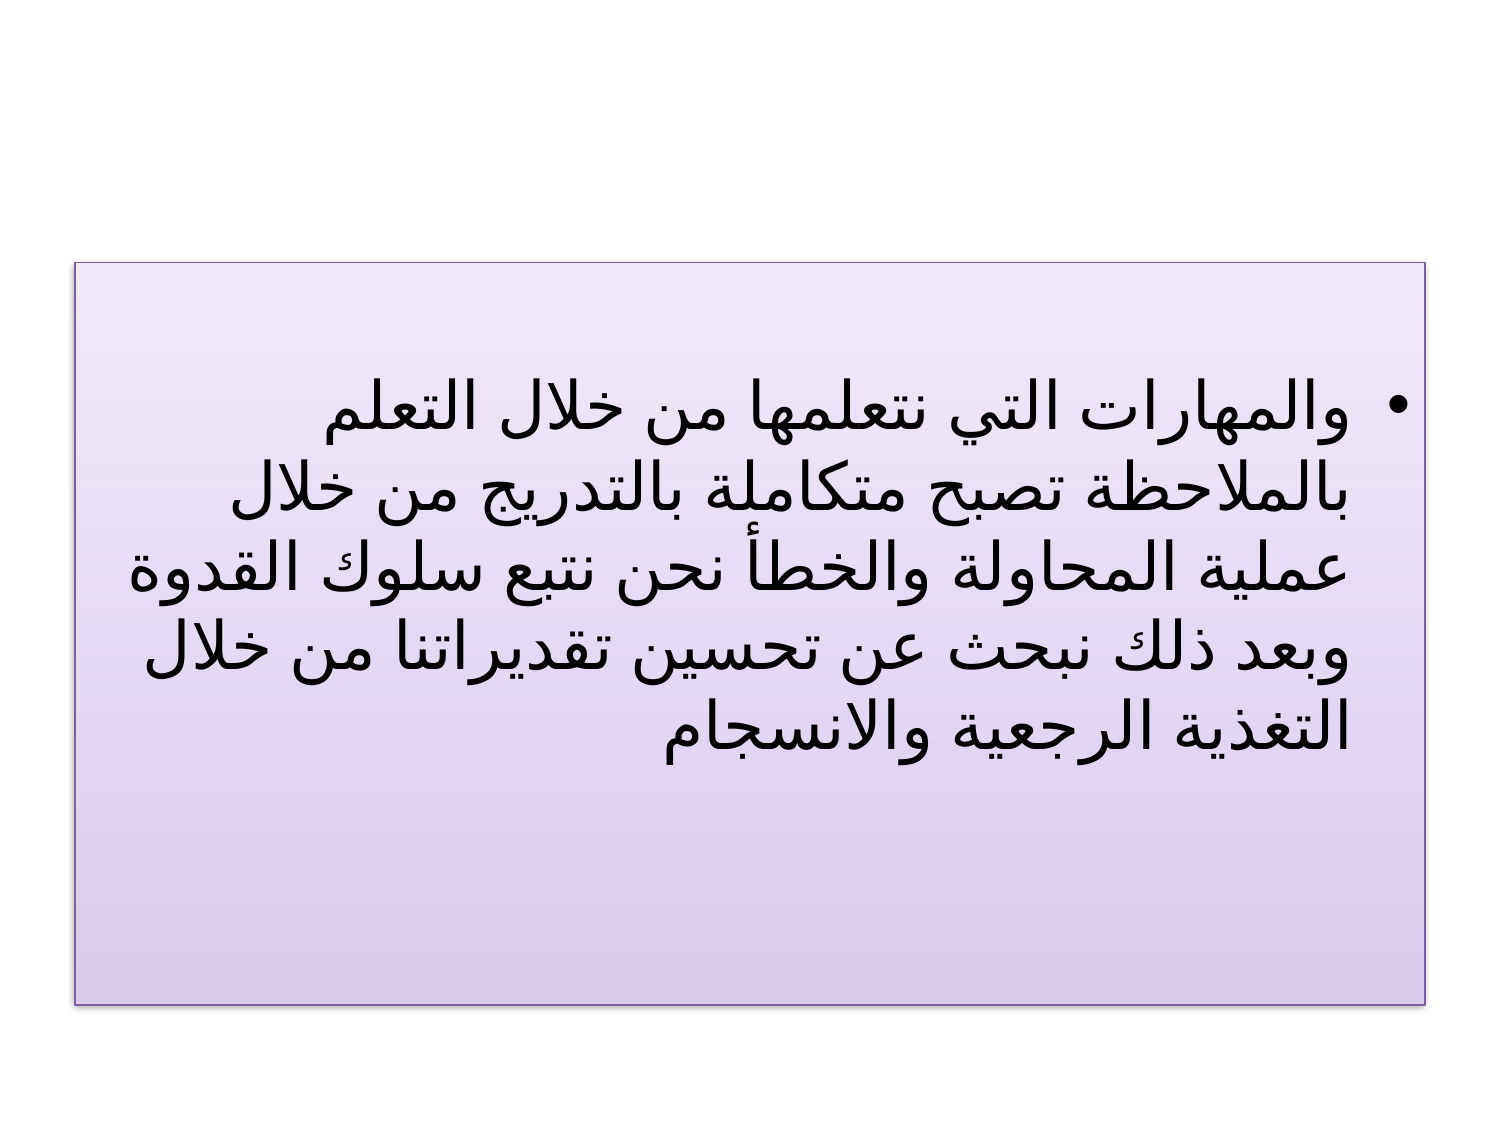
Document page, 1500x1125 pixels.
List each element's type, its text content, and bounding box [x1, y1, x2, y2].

list والمهارات التي نتعلمها من خلال التعلم بالملاحظة تصبح متكاملة بالتدريج من خلال عملية المحاولة والخطأ نحن نتبع سلوك القدوة وبعد ذلك نبحث عن تحسين تقديراتنا من خلال التغذية الرجعية والانسجام [74, 262, 1426, 1006]
